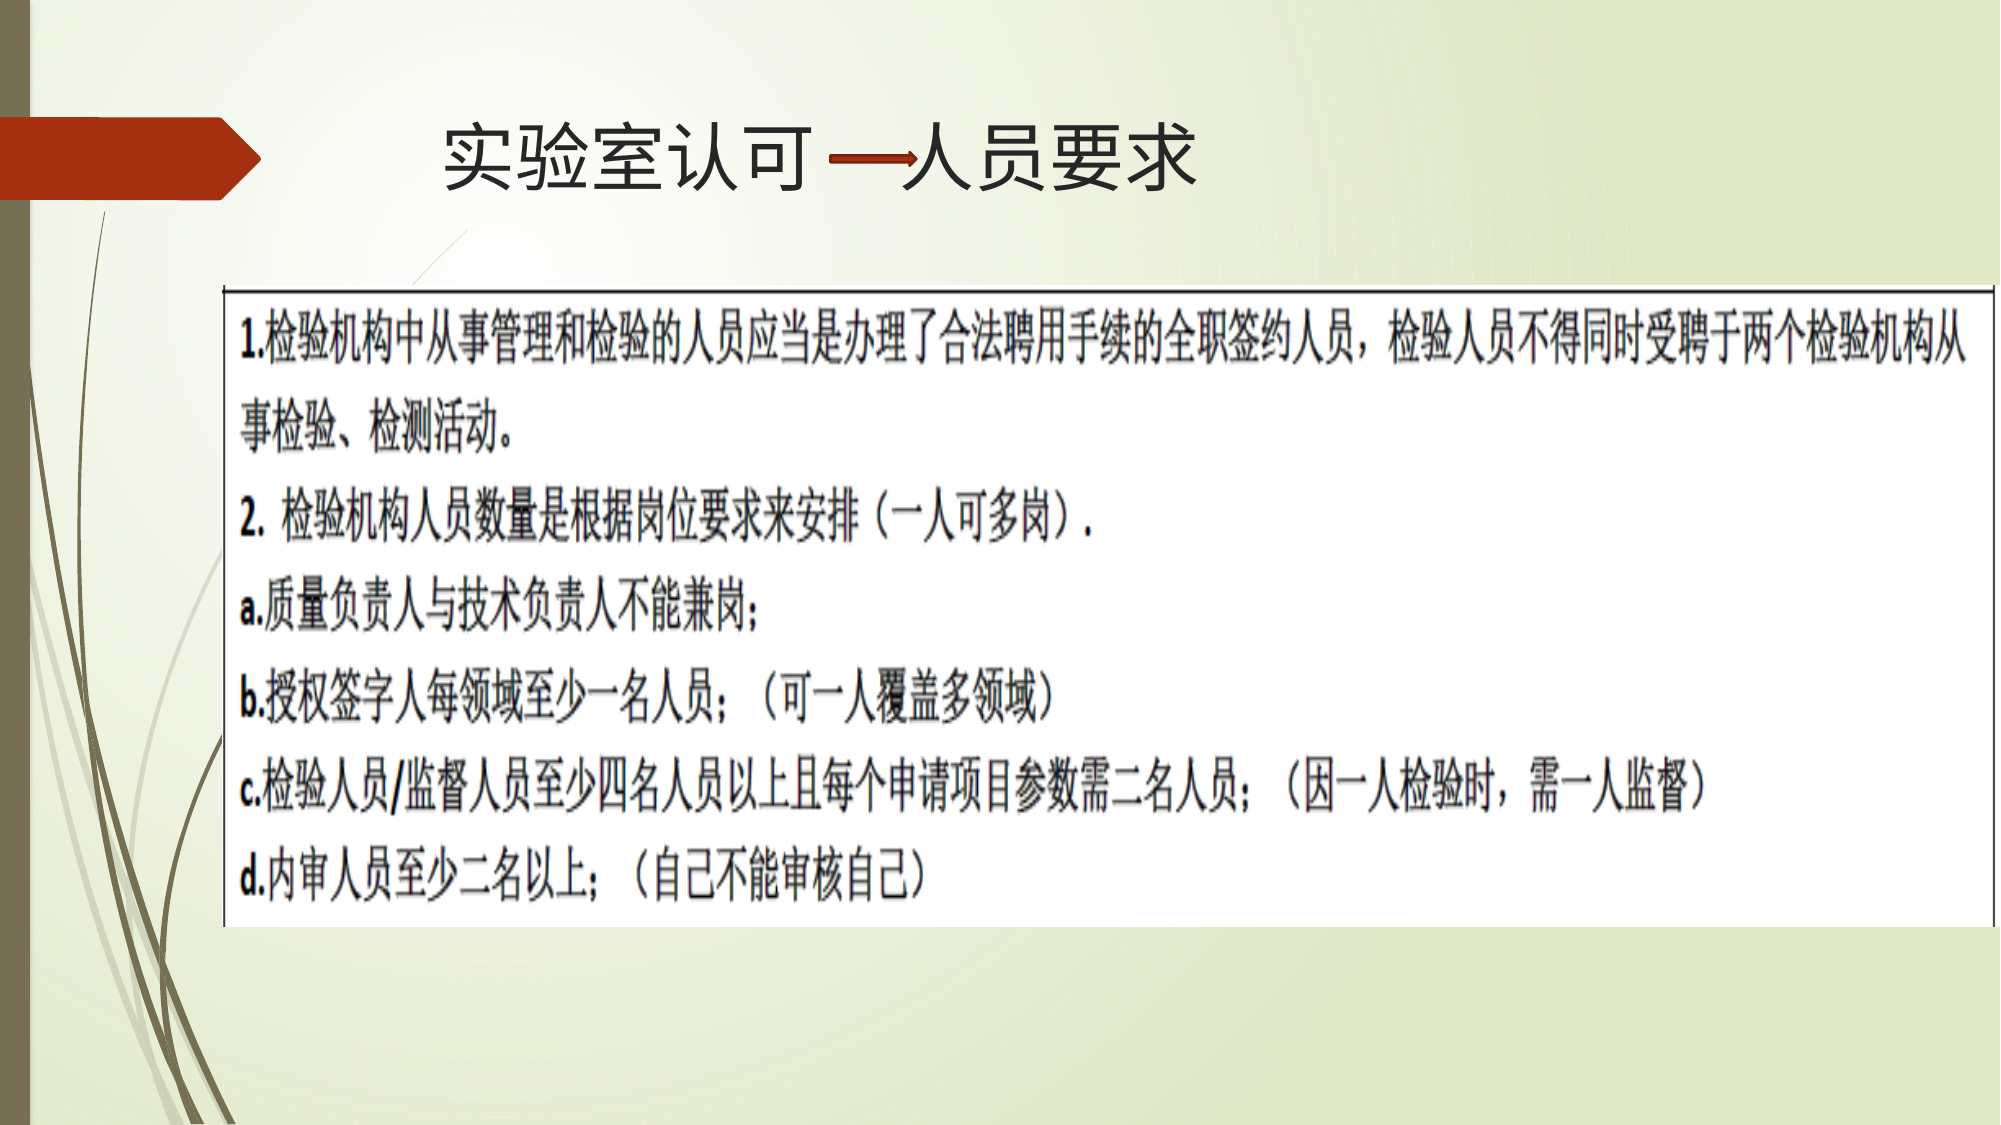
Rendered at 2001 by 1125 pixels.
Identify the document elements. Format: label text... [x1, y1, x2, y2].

title 实验室认可 人员要求 [425, 102, 1888, 285]
text_box [829, 150, 918, 167]
picture [221, 285, 2000, 928]
